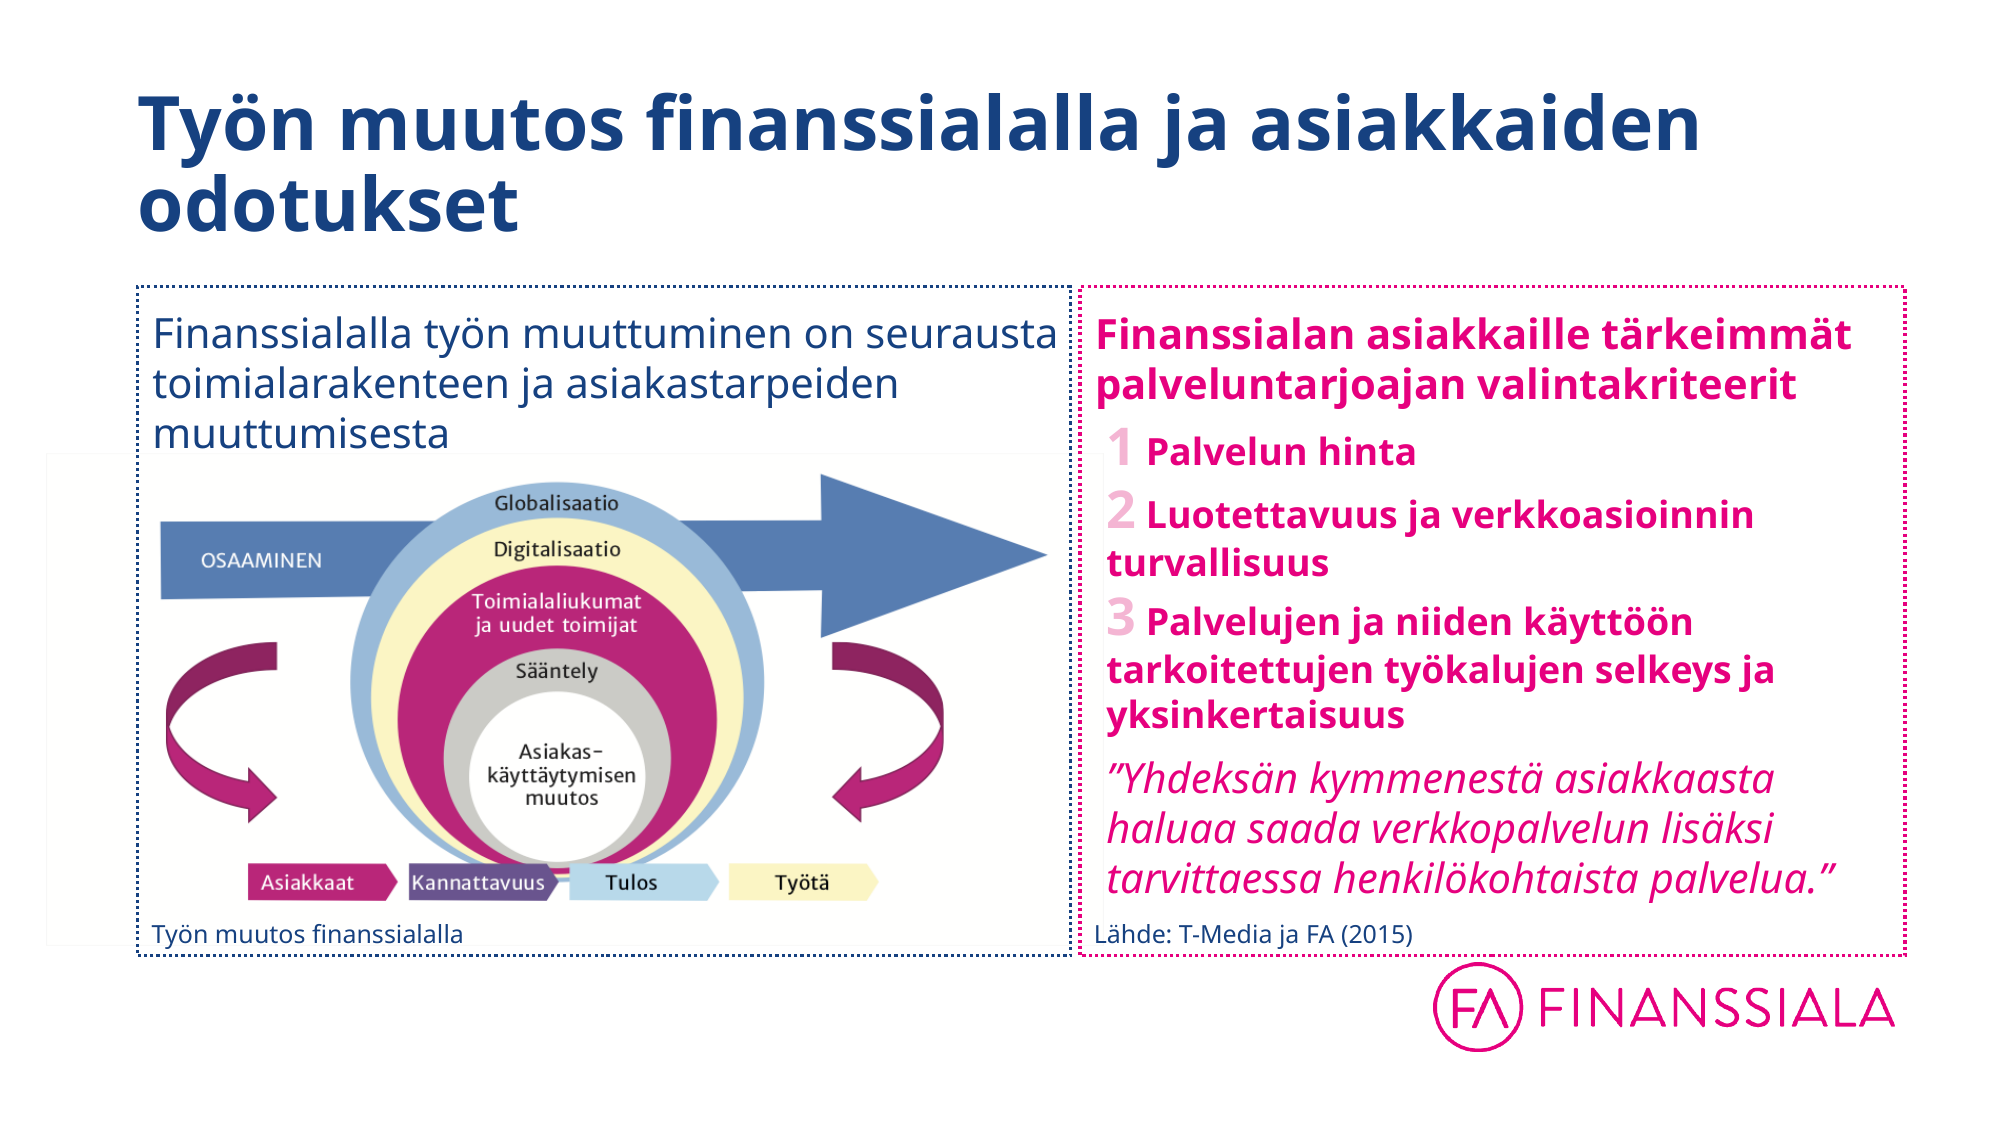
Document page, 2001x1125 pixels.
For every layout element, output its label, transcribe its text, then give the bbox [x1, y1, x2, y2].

text_box 1 Palvelun hinta 2 Luotettavuus ja verkkoasioinnin turvallisuus 3 Palvelujen ja niiden käyttöön tarkoitettujen työkalujen selkeys ja yksinkertaisuus [1091, 406, 1901, 744]
text_box ”Yhdeksän kymmenestä asiakkaasta haluaa saada verkkopalvelun lisäksi tarvittaessa henkilökohtaista palvelua.” [1104, 744, 1901, 910]
text_box [1079, 286, 1906, 957]
text_box Finanssialan asiakkaille tärkeimmät palveluntarjoajan valintakriteerit [1080, 300, 1890, 416]
picture [46, 453, 1104, 946]
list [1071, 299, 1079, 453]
text_box [136, 946, 1072, 957]
text_box Lähde: T-Media ja FA (2015) [1079, 910, 1487, 956]
picture [1433, 962, 1895, 1052]
title Työn muutos finanssialalla ja asiakkaiden odotukset [122, 58, 1848, 276]
text_box [136, 286, 1072, 453]
